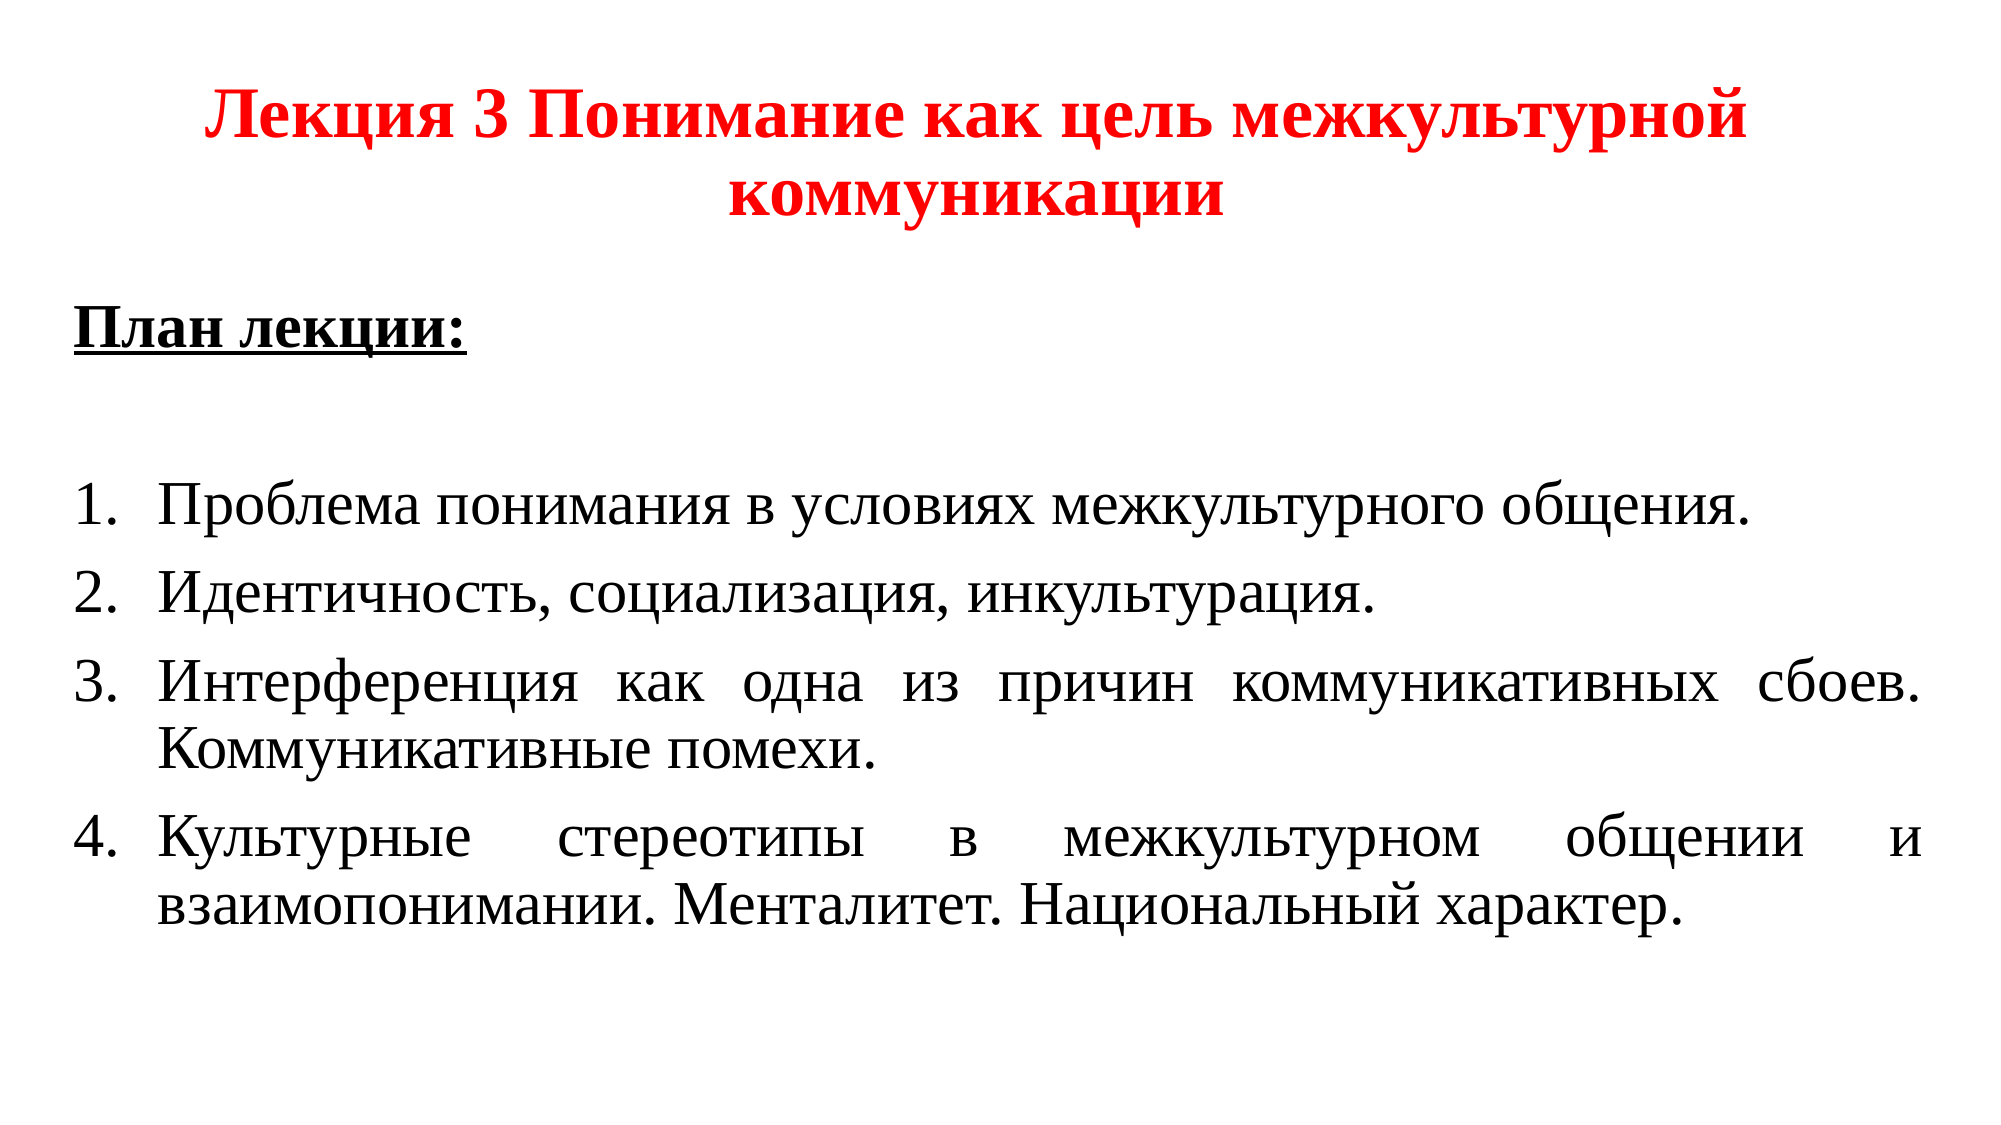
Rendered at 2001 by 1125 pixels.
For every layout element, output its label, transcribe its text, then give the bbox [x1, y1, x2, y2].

title Лекция 3 Понимание как цель межкультурной коммуникации [82, 66, 1872, 239]
subtitle План лекции: Проблема понимания в условиях межкультурного общения. Идентичность, социализация, инкультурация. Интерференция как одна из причин коммуникативных сбоев. Коммуникативные помехи. Культурные стереотипы в межкультурном общении и взаимопонимании. Менталитет. Национальный характер. [58, 286, 1940, 1064]
